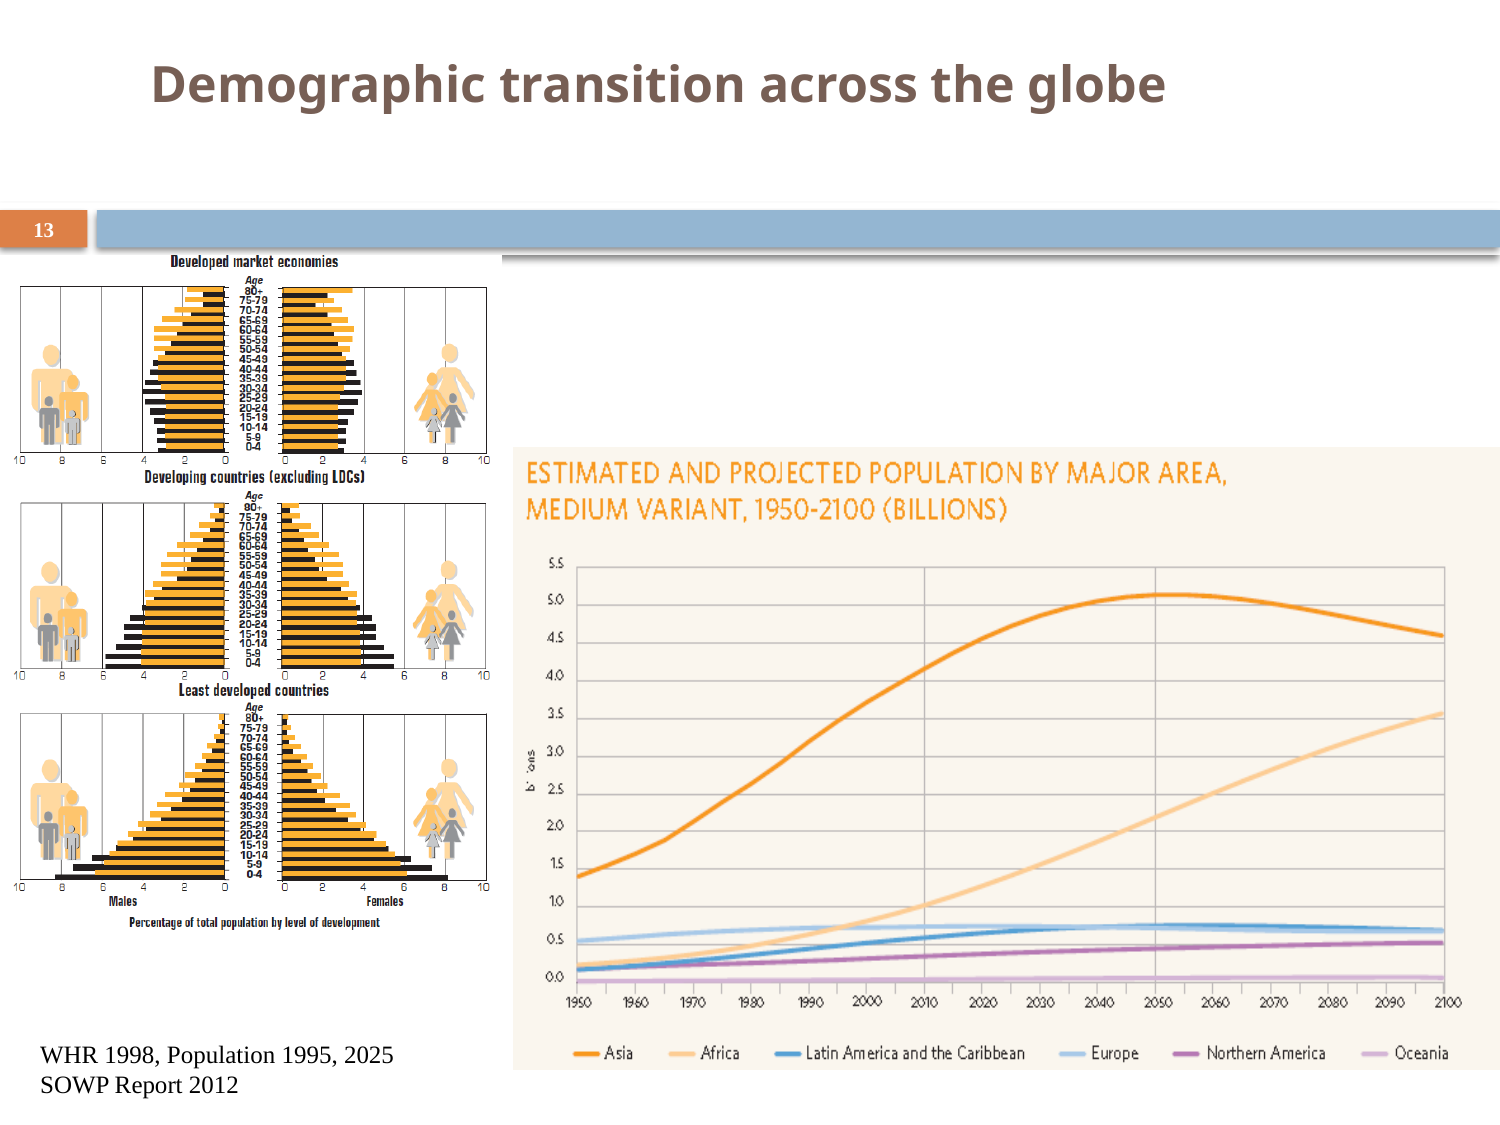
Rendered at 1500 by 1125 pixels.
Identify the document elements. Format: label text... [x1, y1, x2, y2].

picture [0, 254, 503, 933]
text_box WHR 1998, Population 1995, 2025 SOWP Report 2012 [25, 1031, 410, 1106]
slide_number 13 [0, 208, 88, 249]
picture [513, 447, 1500, 1070]
title Demographic transition across the globe [135, 35, 1196, 129]
